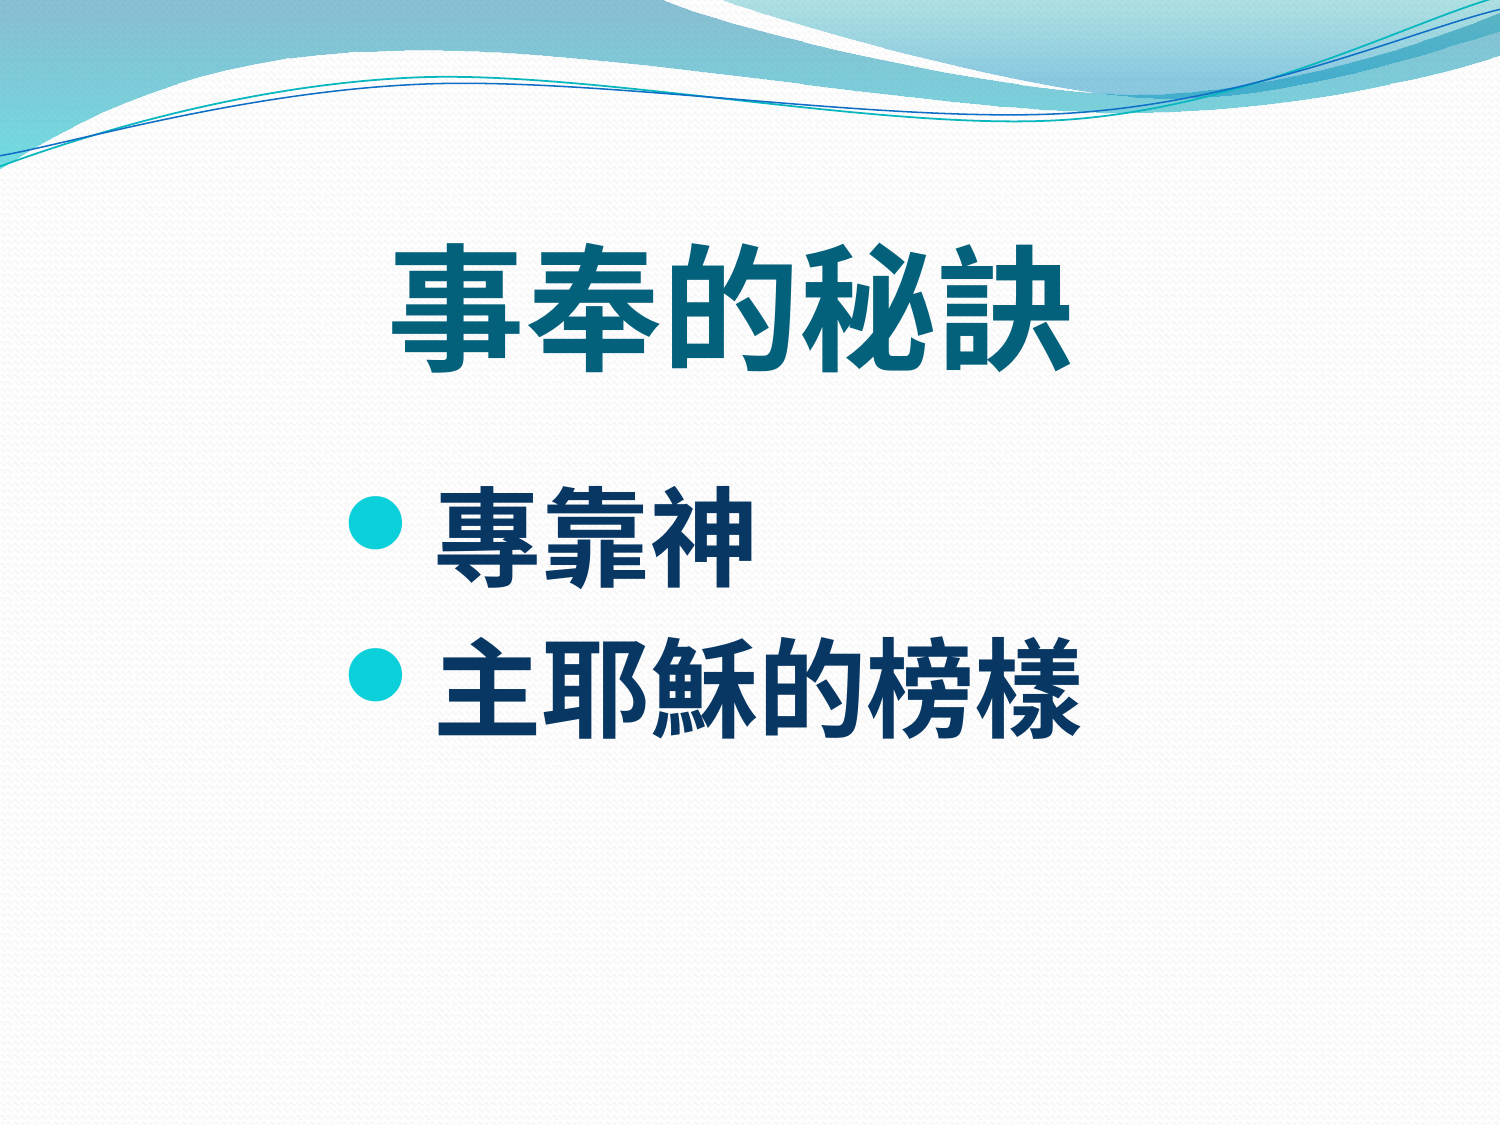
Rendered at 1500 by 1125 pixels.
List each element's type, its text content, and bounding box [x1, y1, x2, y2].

list 專靠神 主耶穌的榜樣 [262, 462, 1300, 1050]
title 事奉的秘訣 [125, 212, 1338, 388]
